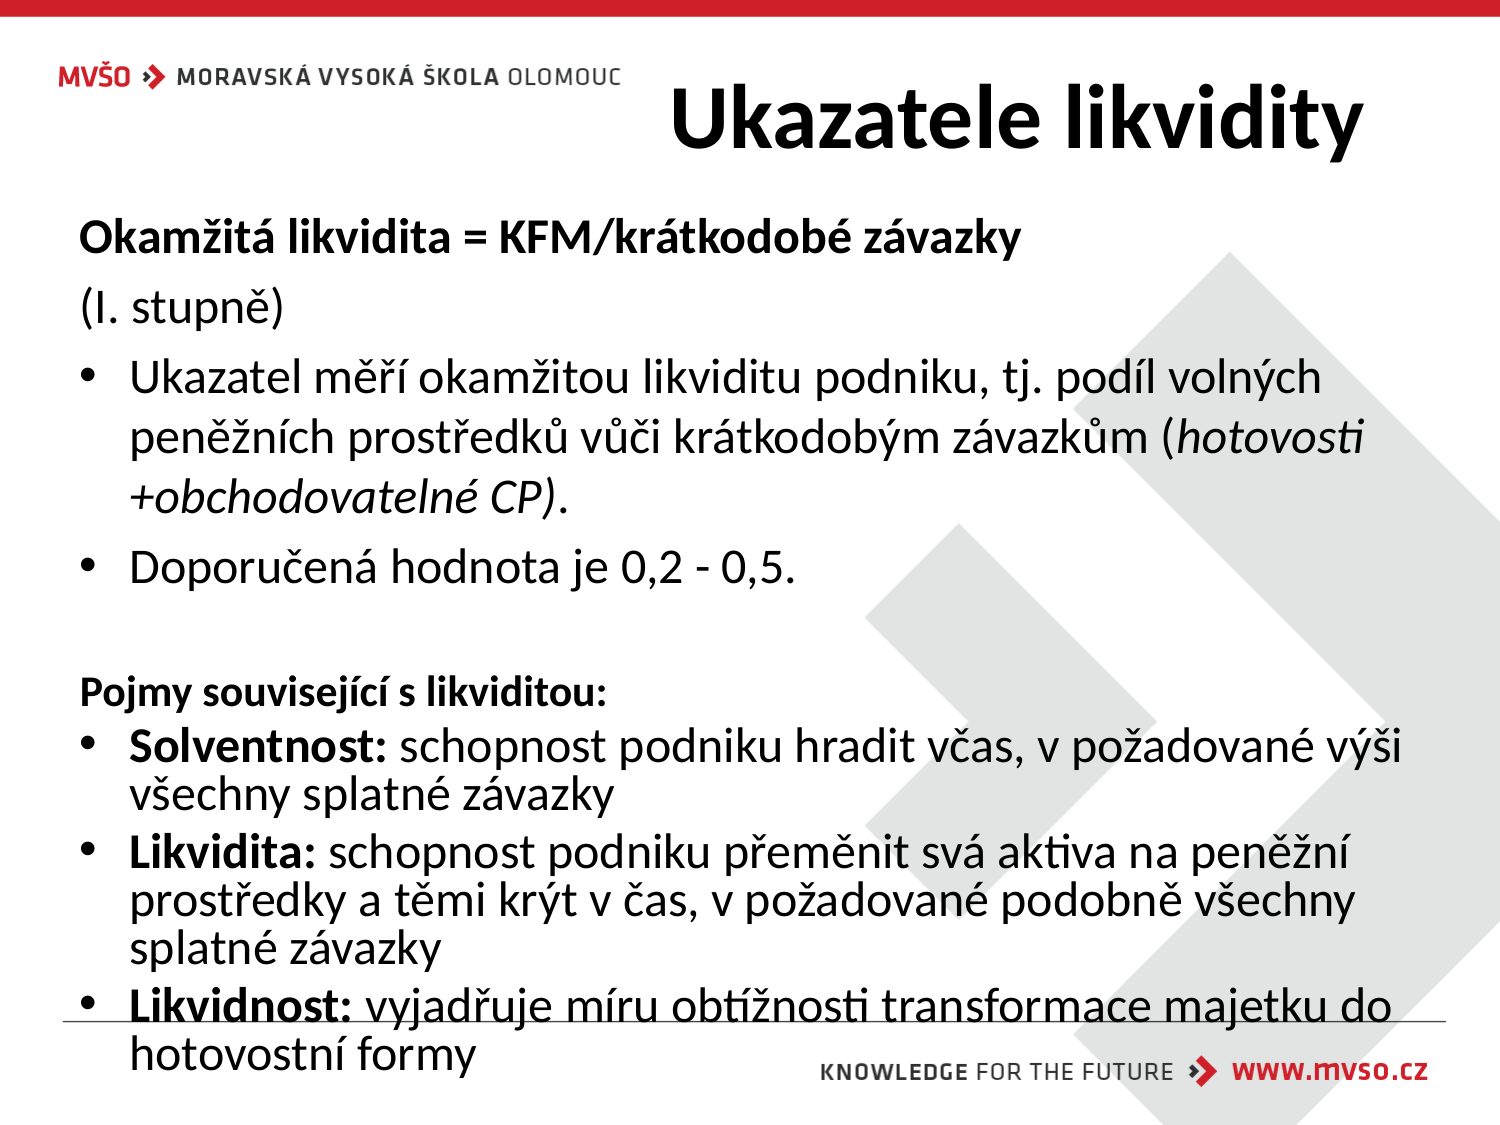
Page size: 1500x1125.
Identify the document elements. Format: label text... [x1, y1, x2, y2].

list Okamžitá likvidita = KFM/krátkodobé závazky (I. stupně) Ukazatel měří okamžitou likviditu podniku, tj. podíl volných peněžních prostředků vůči krátkodobým závazkům (hotovosti +obchodovatelné CP). Doporučená hodnota je 0,2 - 0,5. Pojmy související s likviditou: Solventnost: schopnost podniku hradit včas, v požadované výši všechny splatné závazky Likvidita: schopnost podniku přeměnit svá aktiva na peněžní prostředky a těmi krýt v čas, v požadované podobně všechny splatné závazky Likvidnost: vyjadřuje míru obtížnosti transformace majetku do hotovostní formy [64, 196, 1425, 1094]
picture [0, 0, 1500, 1125]
title Ukazatele likvidity [342, 13, 1500, 211]
